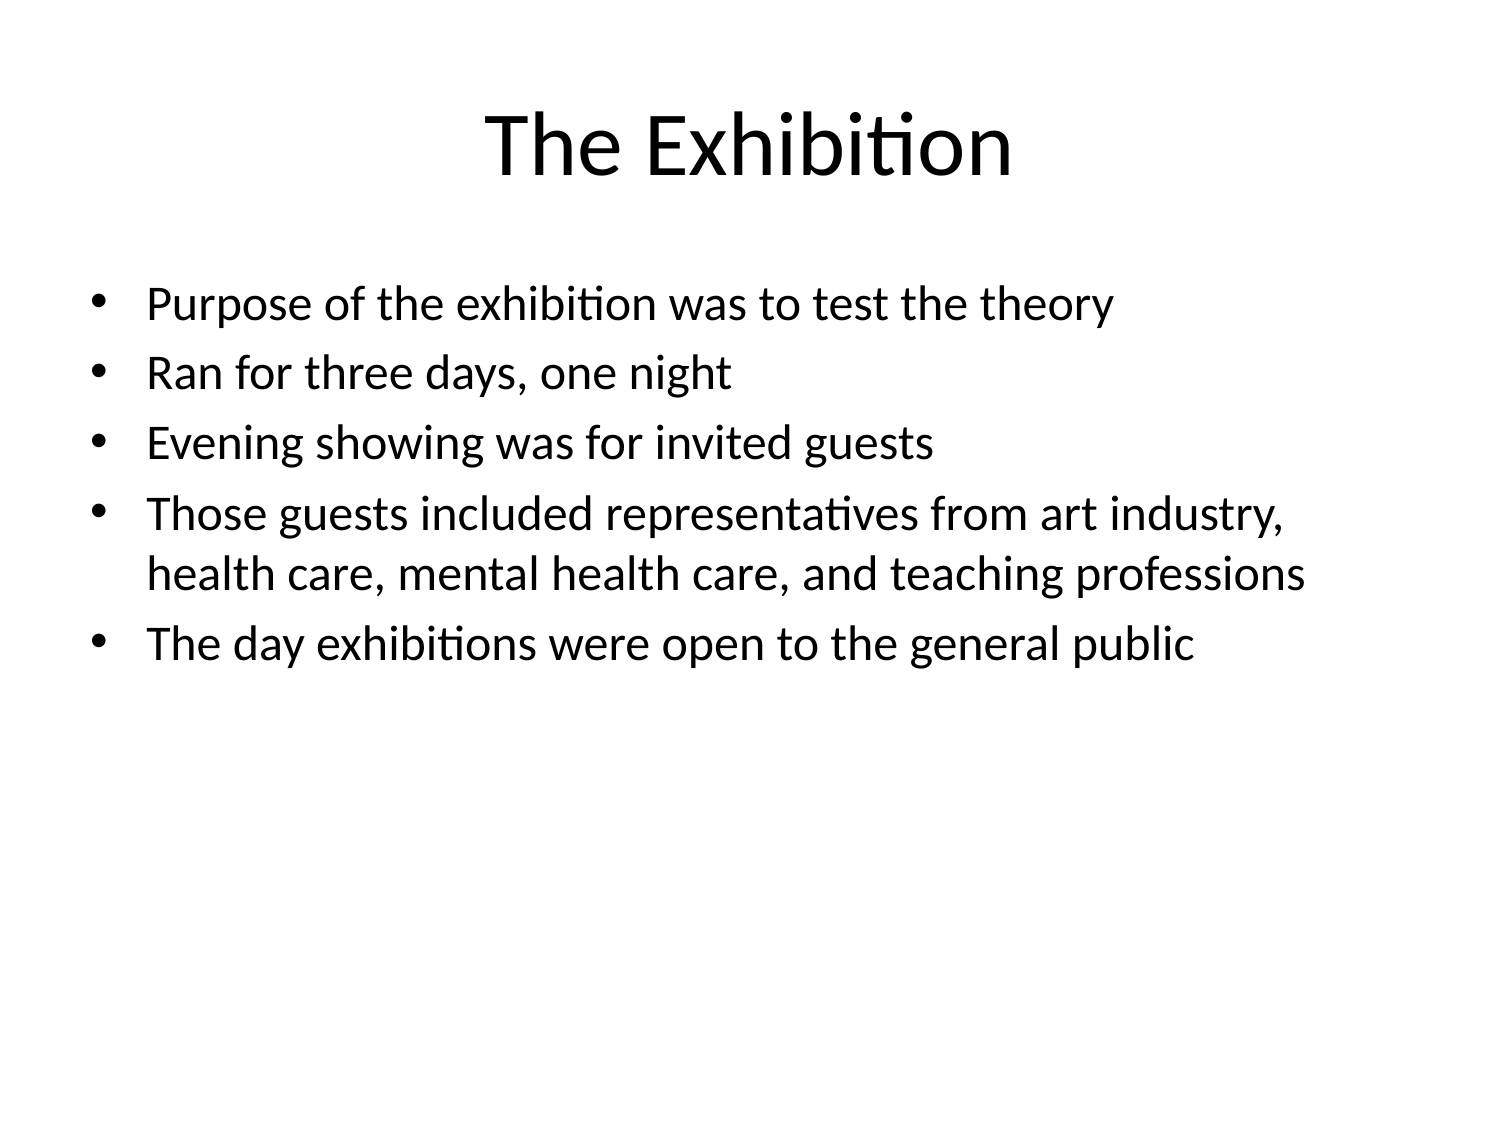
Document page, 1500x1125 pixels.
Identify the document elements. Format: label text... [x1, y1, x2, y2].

list Purpose of the exhibition was to test the theory Ran for three days, one night Evening showing was for invited guests Those guests included representatives from art industry, health care, mental health care, and teaching professions The day exhibitions were open to the general public [75, 262, 1425, 1005]
title The Exhibition [75, 45, 1425, 233]
